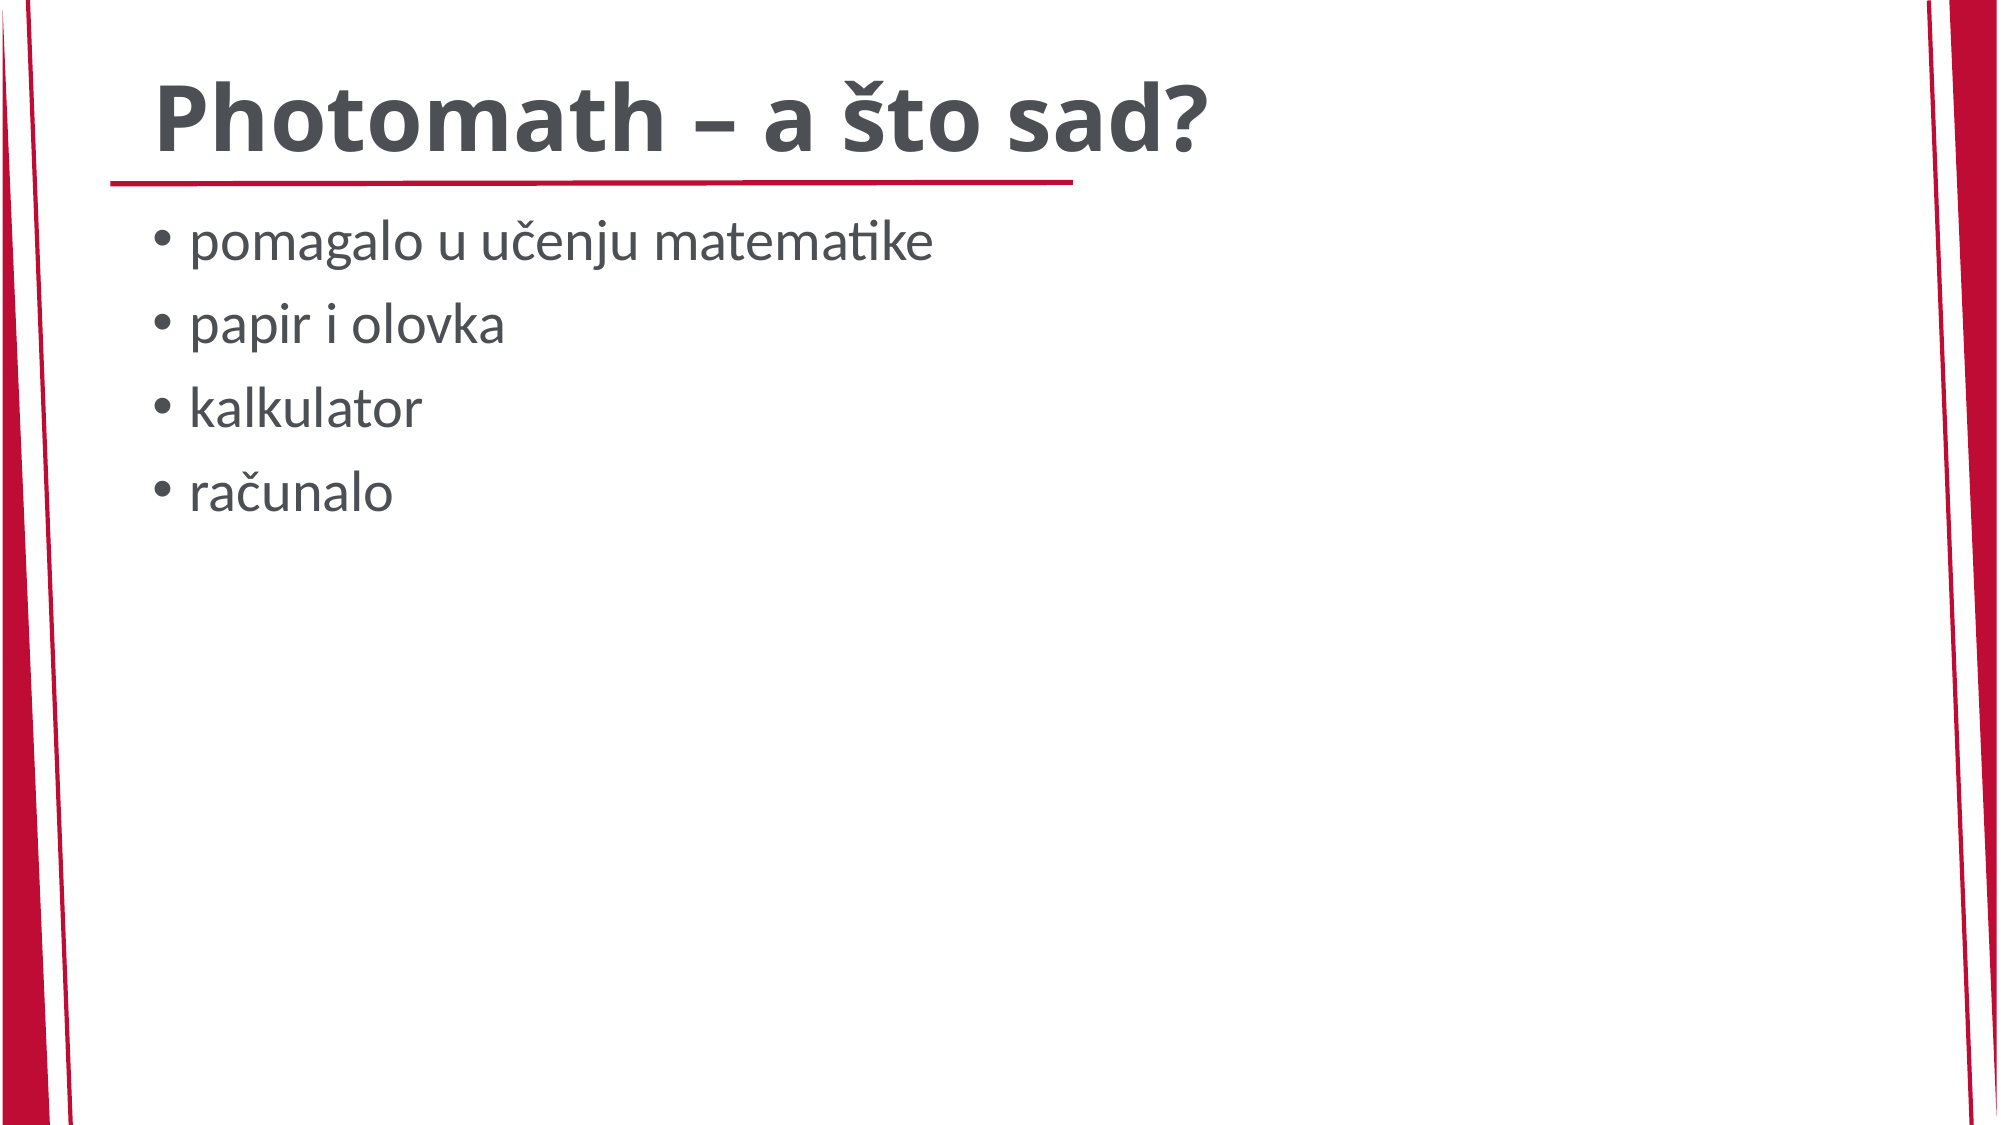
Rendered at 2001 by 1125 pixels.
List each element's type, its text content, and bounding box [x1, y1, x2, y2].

list pomagalo u učenju matematike papir i olovka kalkulator računalo [137, 202, 1927, 1009]
title Photomath – a što sad? [137, 59, 1863, 184]
